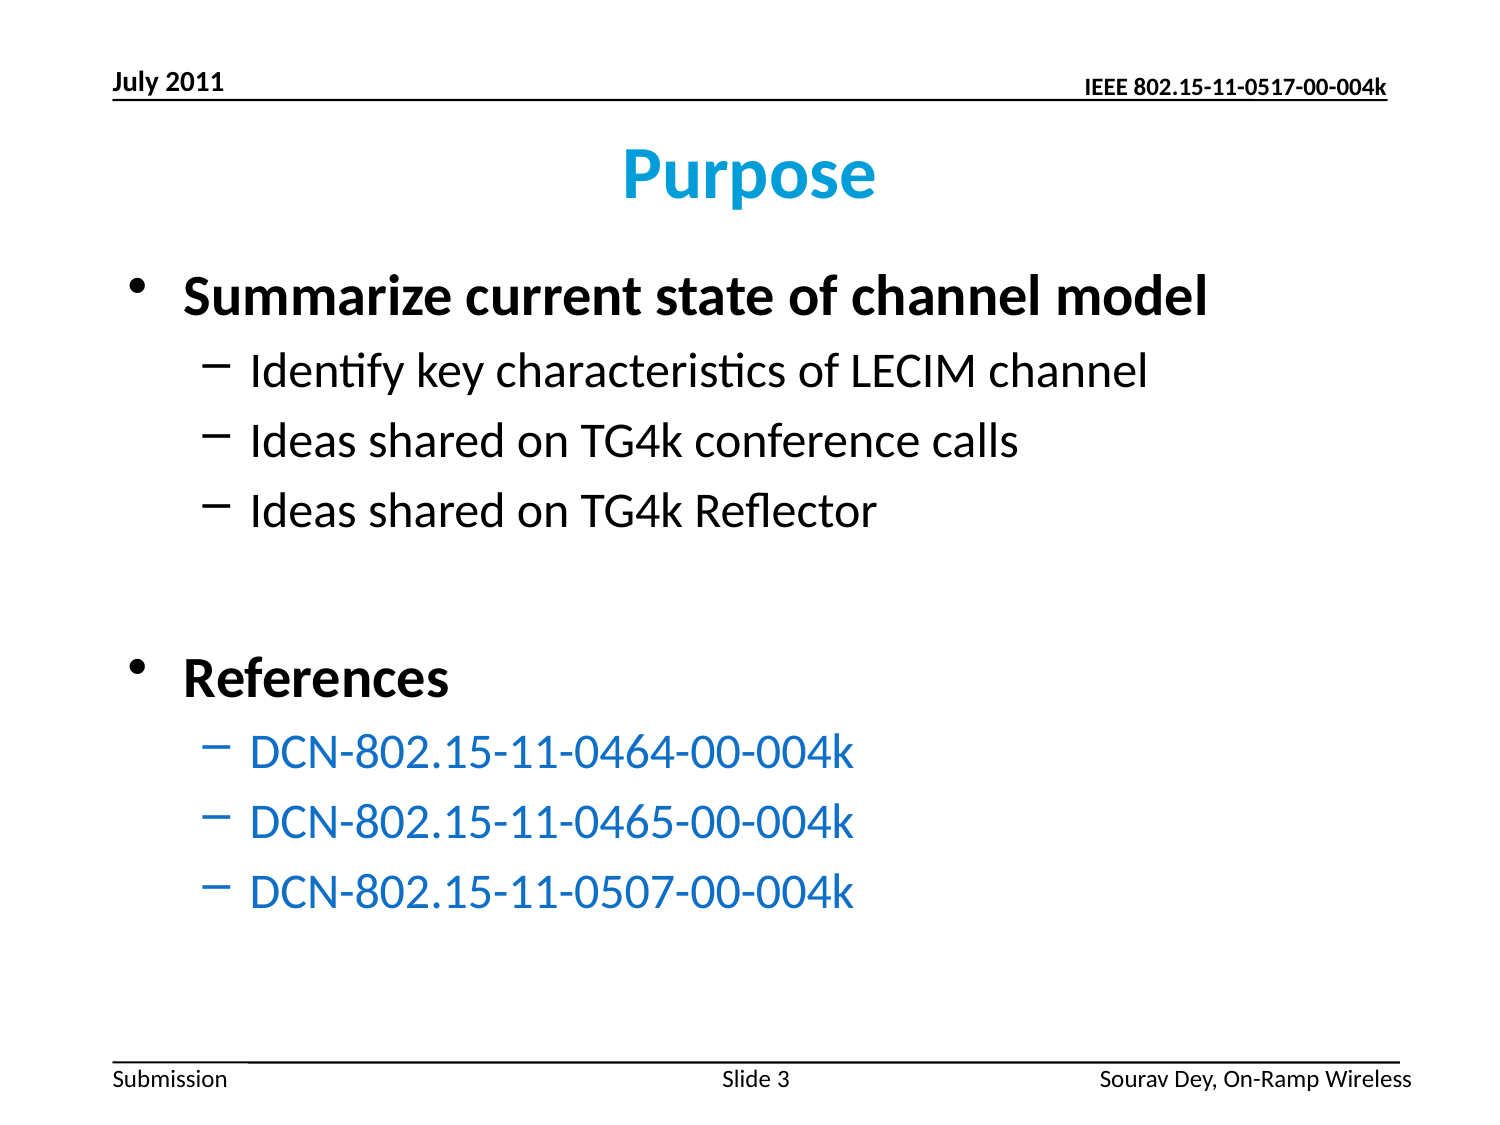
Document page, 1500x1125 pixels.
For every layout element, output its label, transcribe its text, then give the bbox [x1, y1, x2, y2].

slide_number Slide 3 [713, 1061, 799, 1093]
footer Sourav Dey, On-Ramp Wireless [899, 1061, 1413, 1093]
list Summarize current state of channel model Identify key characteristics of LECIM channel Ideas shared on TG4k conference calls Ideas shared on TG4k Reflector References DCN-802.15-11-0464-00-004k DCN-802.15-11-0465-00-004k DCN-802.15-11-0507-00-004k [112, 249, 1388, 1001]
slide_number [112, 61, 376, 98]
title Purpose [112, 112, 1388, 226]
